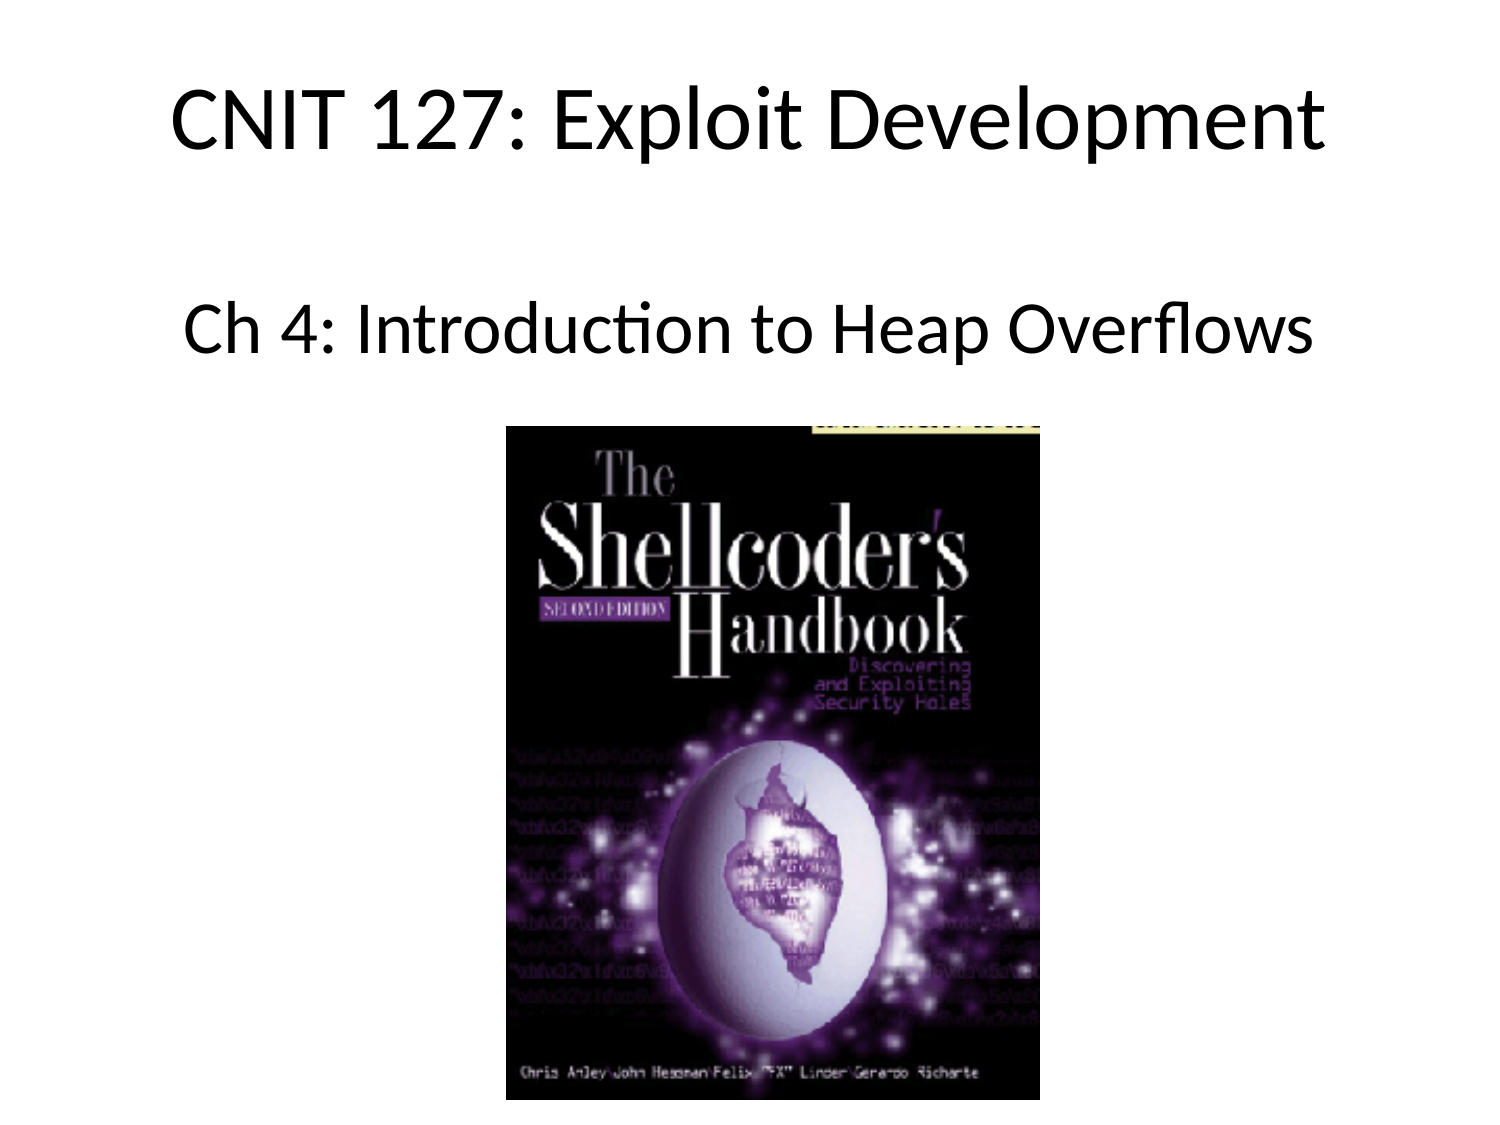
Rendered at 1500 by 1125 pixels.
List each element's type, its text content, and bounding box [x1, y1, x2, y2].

picture [505, 426, 1040, 1100]
title CNIT 127: Exploit Development Ch 4: Introduction to Heap Overflows [112, 26, 1388, 401]
